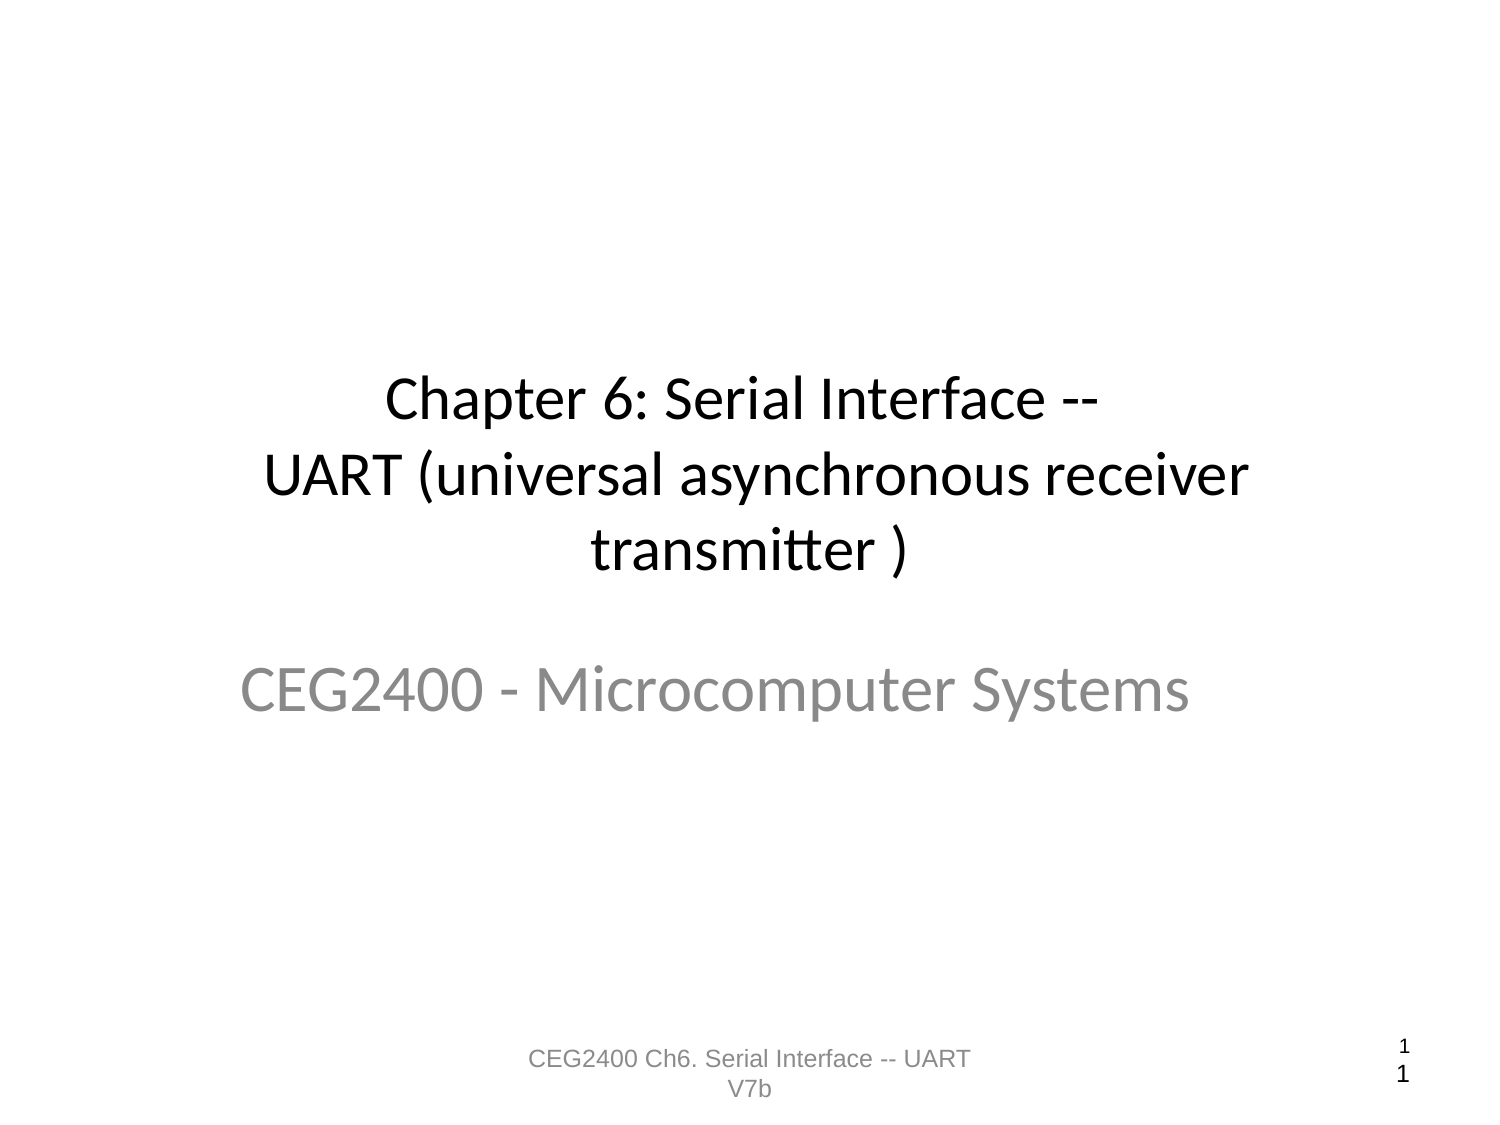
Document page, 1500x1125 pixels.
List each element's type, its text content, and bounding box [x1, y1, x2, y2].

subtitle CEG2400 - Microcomputer Systems [225, 637, 1275, 925]
text_box 1 [1074, 1024, 1425, 1100]
title Chapter 6: Serial Interface -- UART (universal asynchronous receiver transmitter ) [112, 349, 1388, 591]
text_box [512, 1024, 988, 1100]
